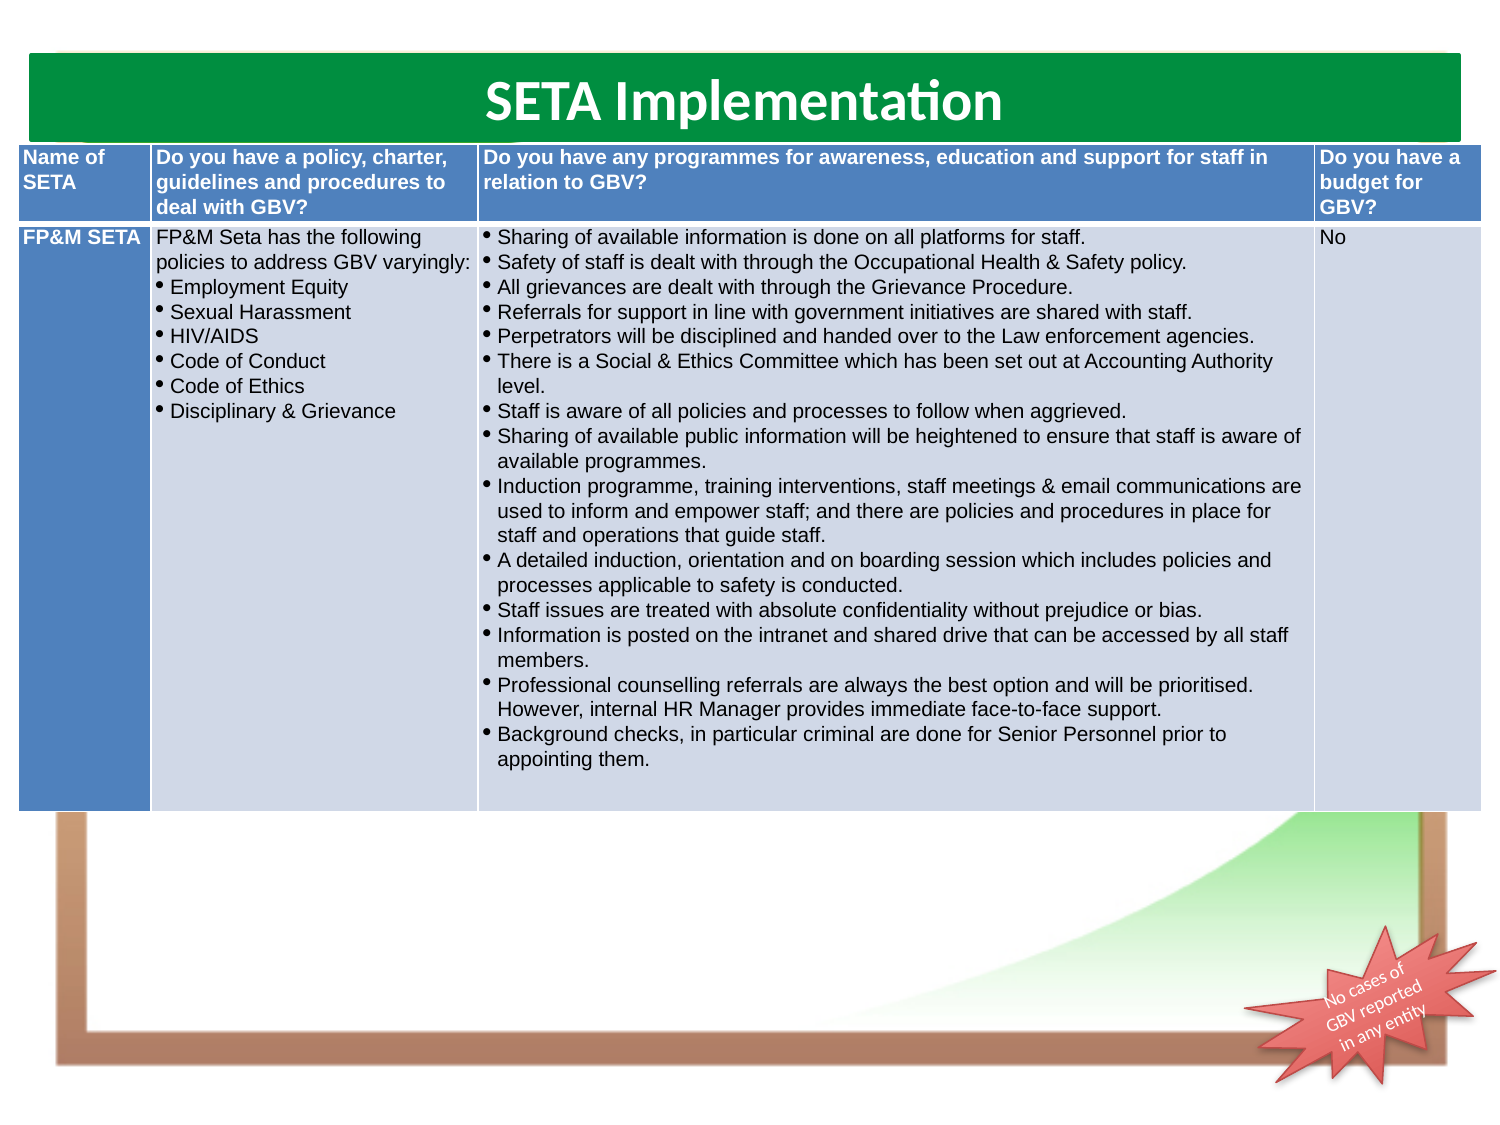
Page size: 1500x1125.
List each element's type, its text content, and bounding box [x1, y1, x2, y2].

table_header Do you have a policy, charter, guidelines and procedures to deal with GBV? [152, 145, 477, 221]
picture [0, 0, 1500, 1125]
text_box SETA Implementation [29, 53, 1461, 142]
table_cell FP&M Seta has the following policies to address GBV varyingly: Employment Equity Sexual Harassment HIV/AIDS Code of Conduct Code of Ethics Disciplinary & Grievance [152, 227, 477, 811]
table_cell Sharing of available information is done on all platforms for staff. Safety of staff is dealt with through the Occupational Health & Safety policy. All grievances are dealt with through the Grievance Procedure. Referrals for support in line with government initiatives are shared with staff. Perpetrators will be disciplined and handed over to the Law enforcement agencies. There is a Social & Ethics Committee which has been set out at Accounting Authority level. Staff is aware of all policies and processes to follow when aggrieved. Sharing of available public information will be heightened to ensure that staff is aware of available programmes. Induction programme, training interventions, staff meetings & email communications are used to inform and empower staff; and there are policies and procedures in place for staff and operations that guide staff. A detailed induction, orientation and on boarding session which includes policies and processes applicable to safety is conducted. Staff issues are treated with absolute confidentiality without prejudice or bias. Information is posted on the intranet and shared drive that can be accessed by all staff members. Professional counselling referrals are always the best option and will be prioritised. However, internal HR Manager provides immediate face-to-face support. Background checks, in particular criminal are done for Senior Personnel prior to appointing them. [479, 227, 1314, 811]
table_cell FP&M SETA [19, 227, 150, 811]
table_header Do you have any programmes for awareness, education and support for staff in relation to GBV? [479, 145, 1314, 221]
table_header Do you have a budget for GBV? [1315, 145, 1481, 221]
table_cell No [1315, 227, 1481, 811]
text_box No cases of GBV reported in any entity [1243, 925, 1497, 1085]
table_header Name of SETA [19, 145, 150, 221]
